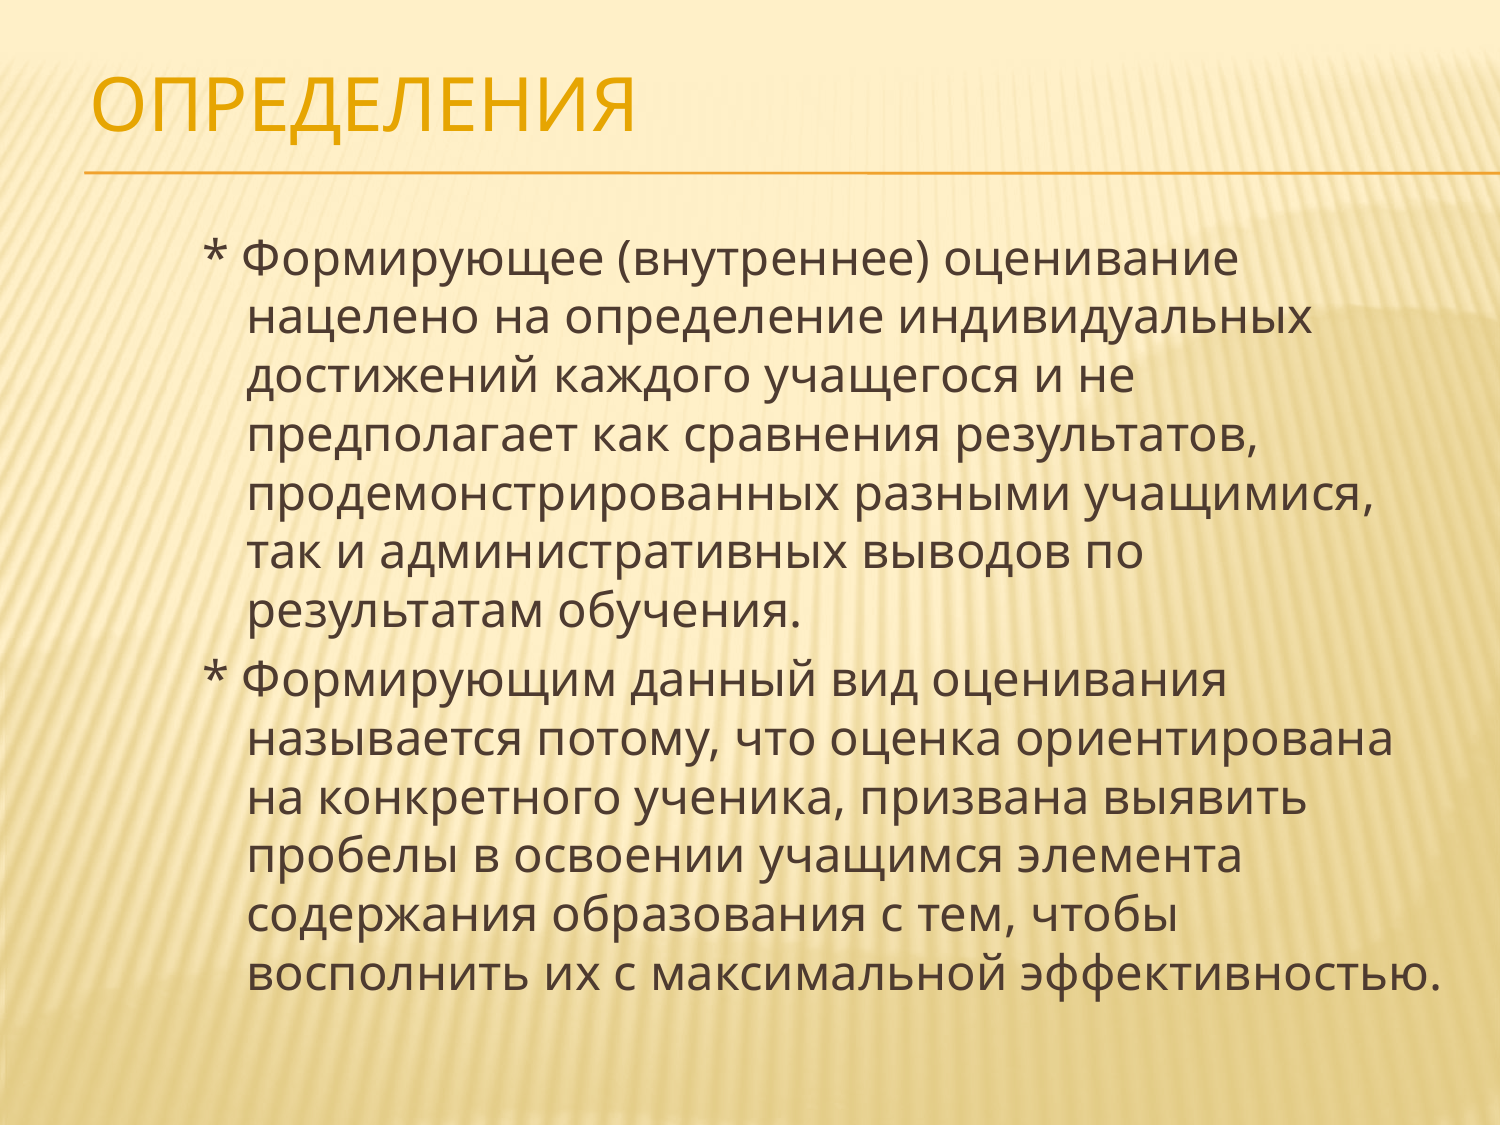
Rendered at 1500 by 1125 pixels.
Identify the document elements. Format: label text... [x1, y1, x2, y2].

title ОПРЕДЕЛЕНИЯ [75, 37, 1013, 167]
list * Формирующее (внутреннее) оценивание нацелено на определение индивидуальных достижений каждого учащегося и не предполагает как сравнения результатов, продемонстрированных разными учащимися, так и административных выводов по результатам обучения. * Формирующим данный вид оценивания называется потому, что оценка ориентирована на конкретного ученика, призвана выявить пробелы в освоении учащимся элемента содержания образования с тем, чтобы восполнить их с максимальной эффективностью. [187, 149, 1463, 1053]
